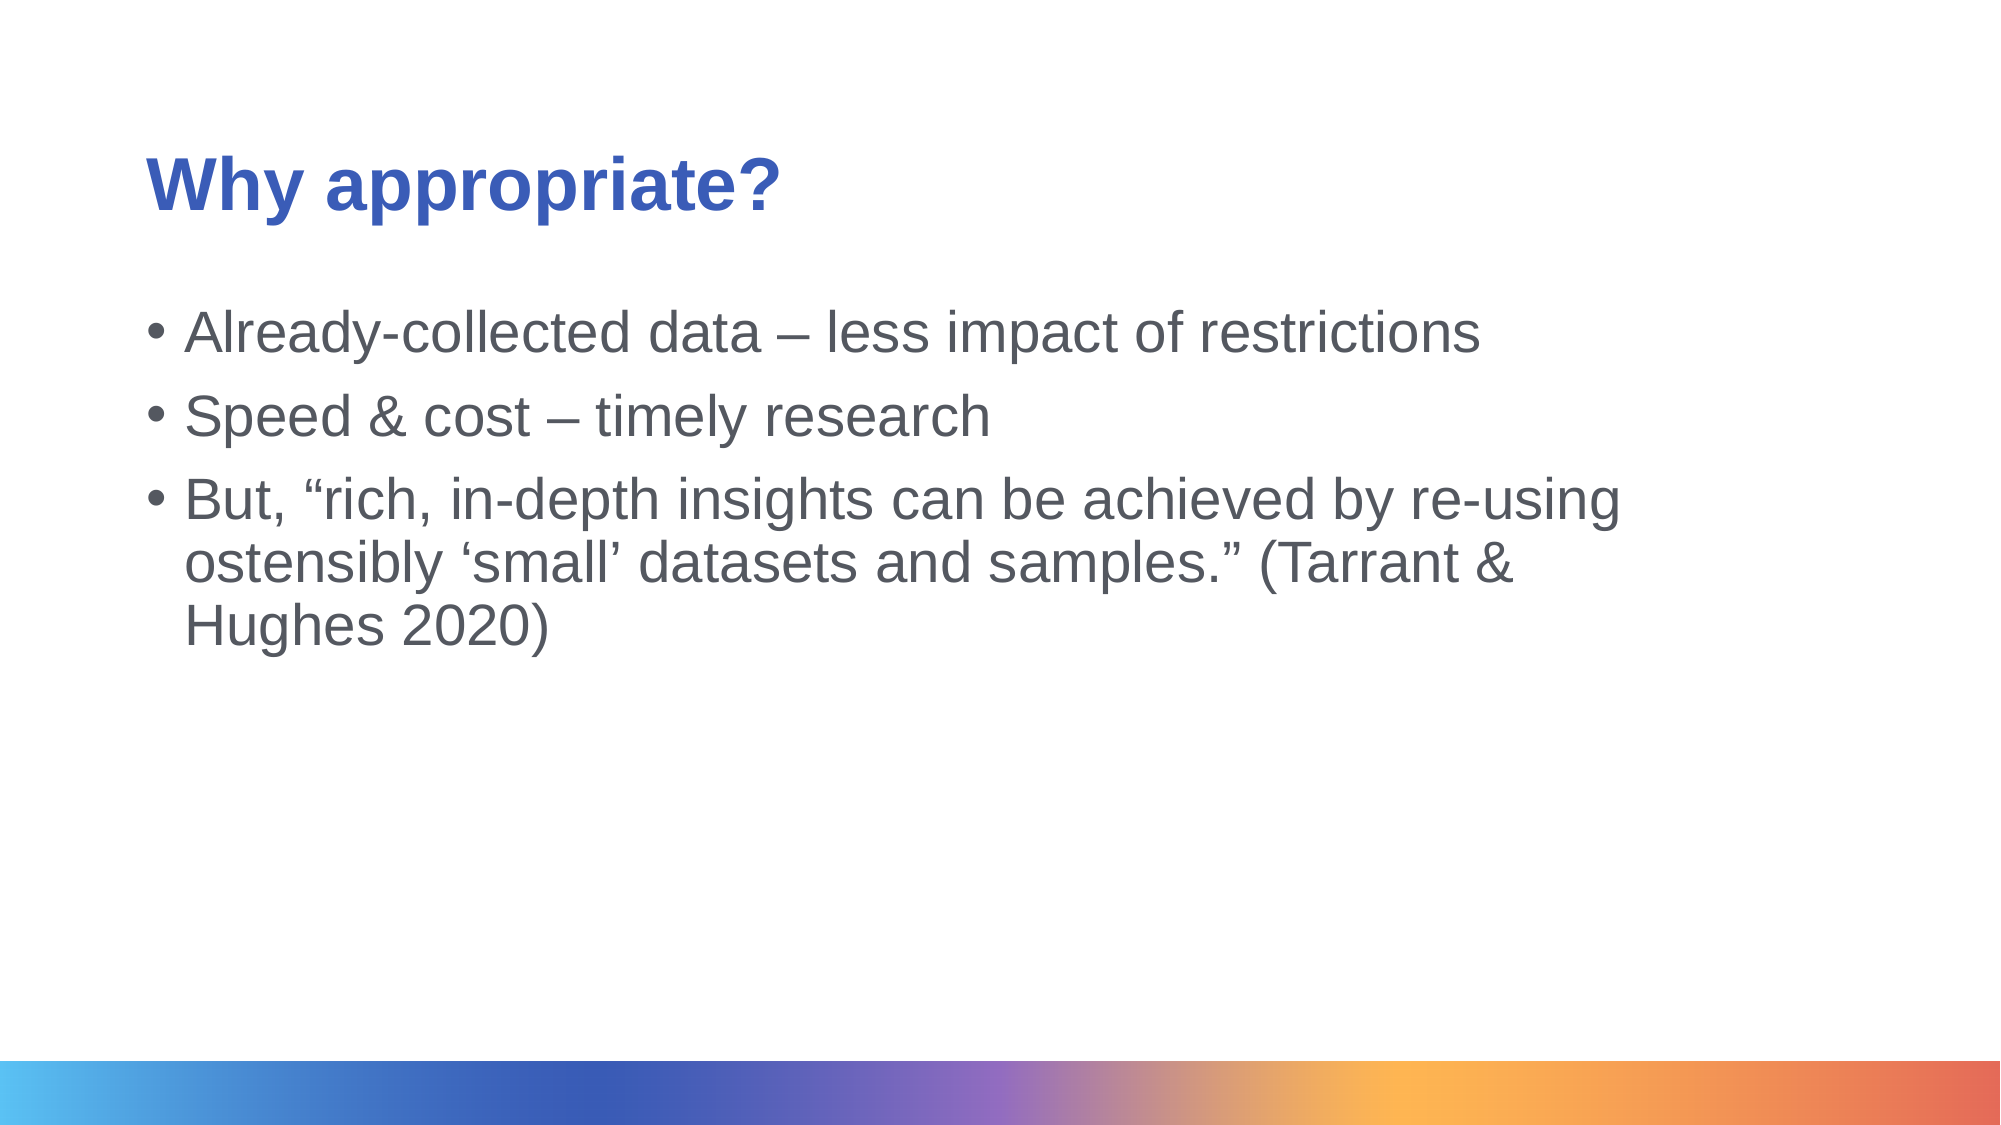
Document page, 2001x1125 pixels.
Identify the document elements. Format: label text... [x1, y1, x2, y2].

picture [0, 1061, 2000, 1125]
list Already-collected data – less impact of restrictions Speed & cost – timely research But, “rich, in-depth insights can be achieved by re-using ostensibly ‘small’ datasets and samples.” (Tarrant & Hughes 2020) [131, 294, 1737, 980]
title Why appropriate? [131, 77, 1807, 295]
